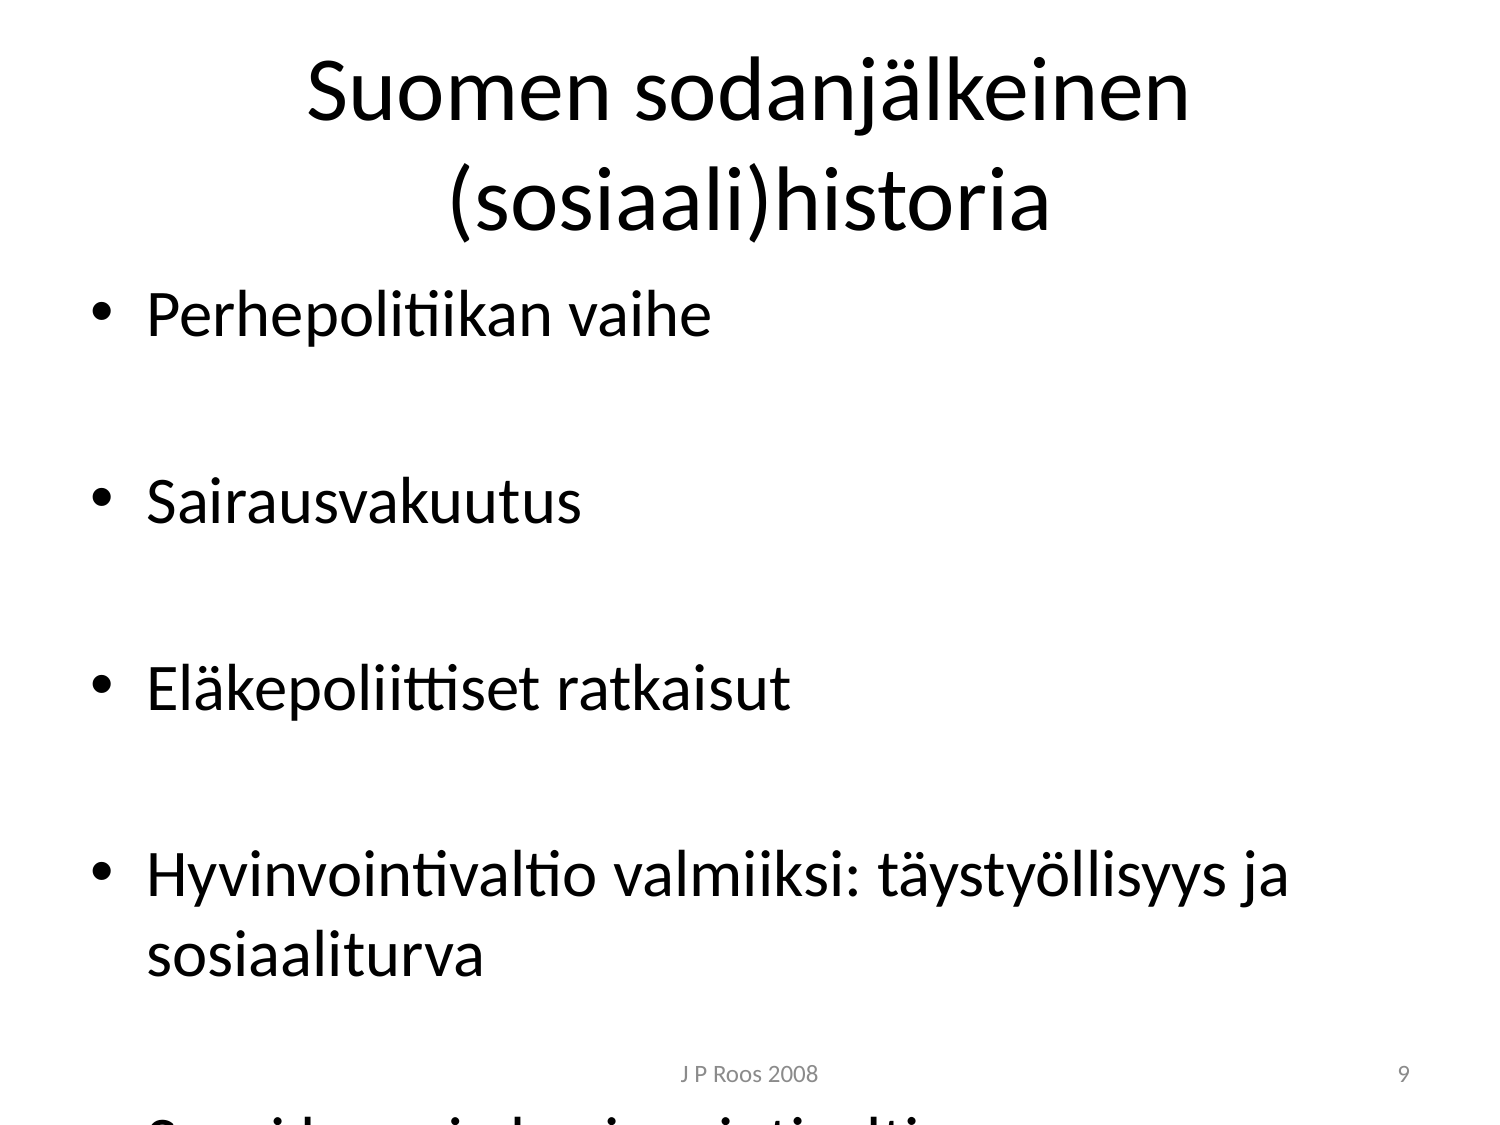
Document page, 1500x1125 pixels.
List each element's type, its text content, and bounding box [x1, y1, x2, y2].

footer J P Roos 2008 [512, 1042, 988, 1103]
list Perhepolitiikan vaihe Sairausvakuutus Eläkepoliittiset ratkaisut Hyvinvointivaltio valmiiksi: täystyöllisyys ja sosiaaliturva Suuri lama ja hyvinvointivaltion purku/supistaminen, jättiläistyöttömyys Hidas paluu [74, 262, 1426, 1006]
title Suomen sodanjälkeinen (sosiaali)historia [74, 44, 1426, 233]
slide_number 9 [1074, 1042, 1425, 1103]
